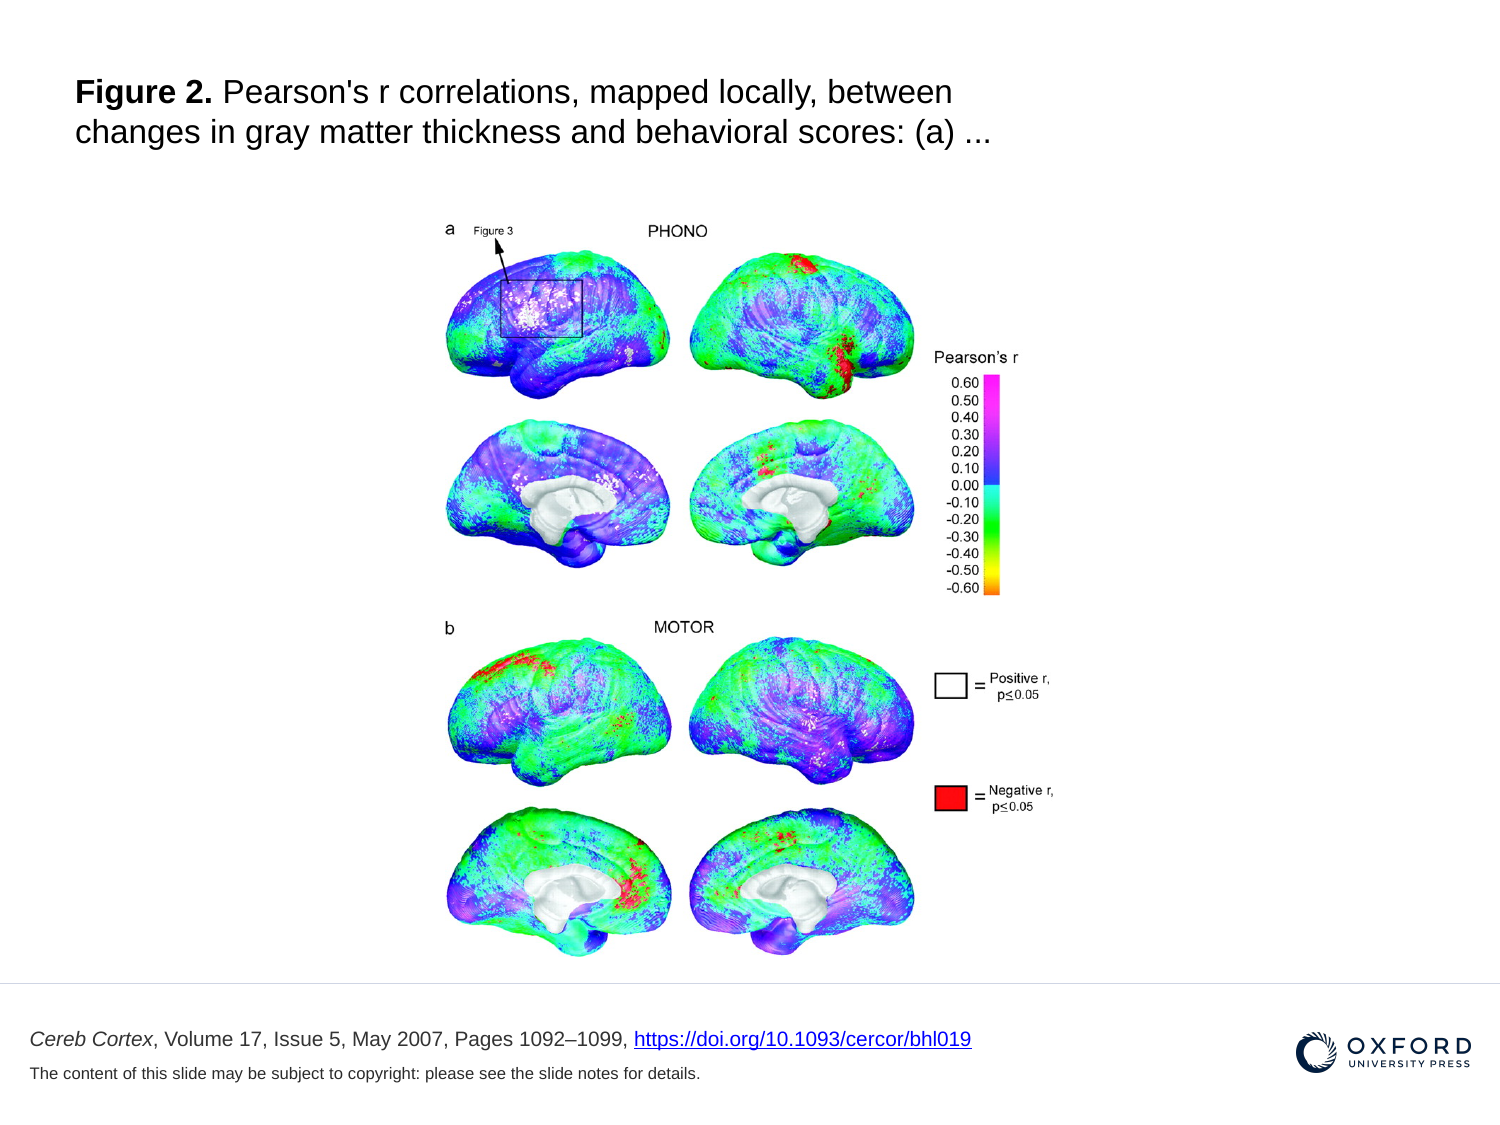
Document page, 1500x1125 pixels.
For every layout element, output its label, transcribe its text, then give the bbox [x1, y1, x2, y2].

footer Cereb Cortex, Volume 17, Issue 5, May 2007, Pages 1092–1099, https://doi.org/10.1093/cercor/bhl019 The content of this slide may be subject to copyright: please see the slide notes for details. [0, 983, 1260, 1125]
picture [1296, 1032, 1471, 1073]
picture [445, 224, 1053, 957]
title Figure 2. Pearson's r correlations, mapped locally, between changes in gray matter thickness and behavioral scores: (a) ... [75, 69, 1078, 171]
